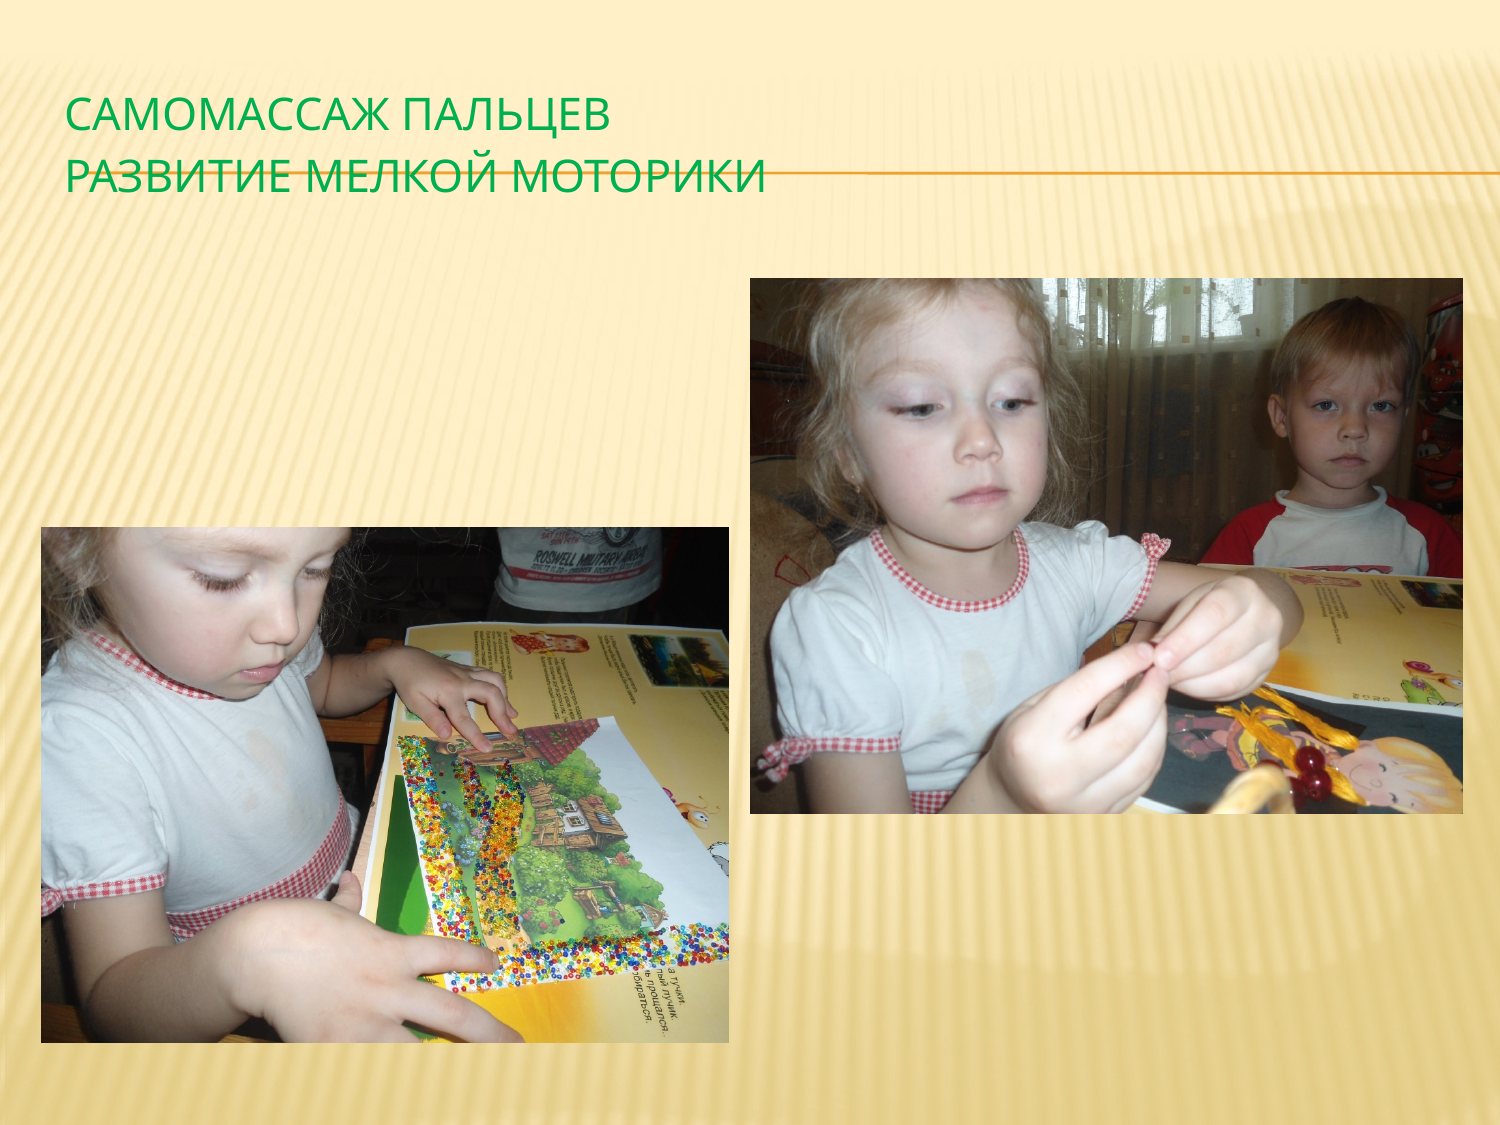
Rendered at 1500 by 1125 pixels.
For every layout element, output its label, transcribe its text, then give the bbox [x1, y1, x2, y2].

title Самомассаж пальцев развитие мелкой моторики [49, 75, 1475, 213]
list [40, 526, 730, 1043]
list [749, 278, 1463, 814]
